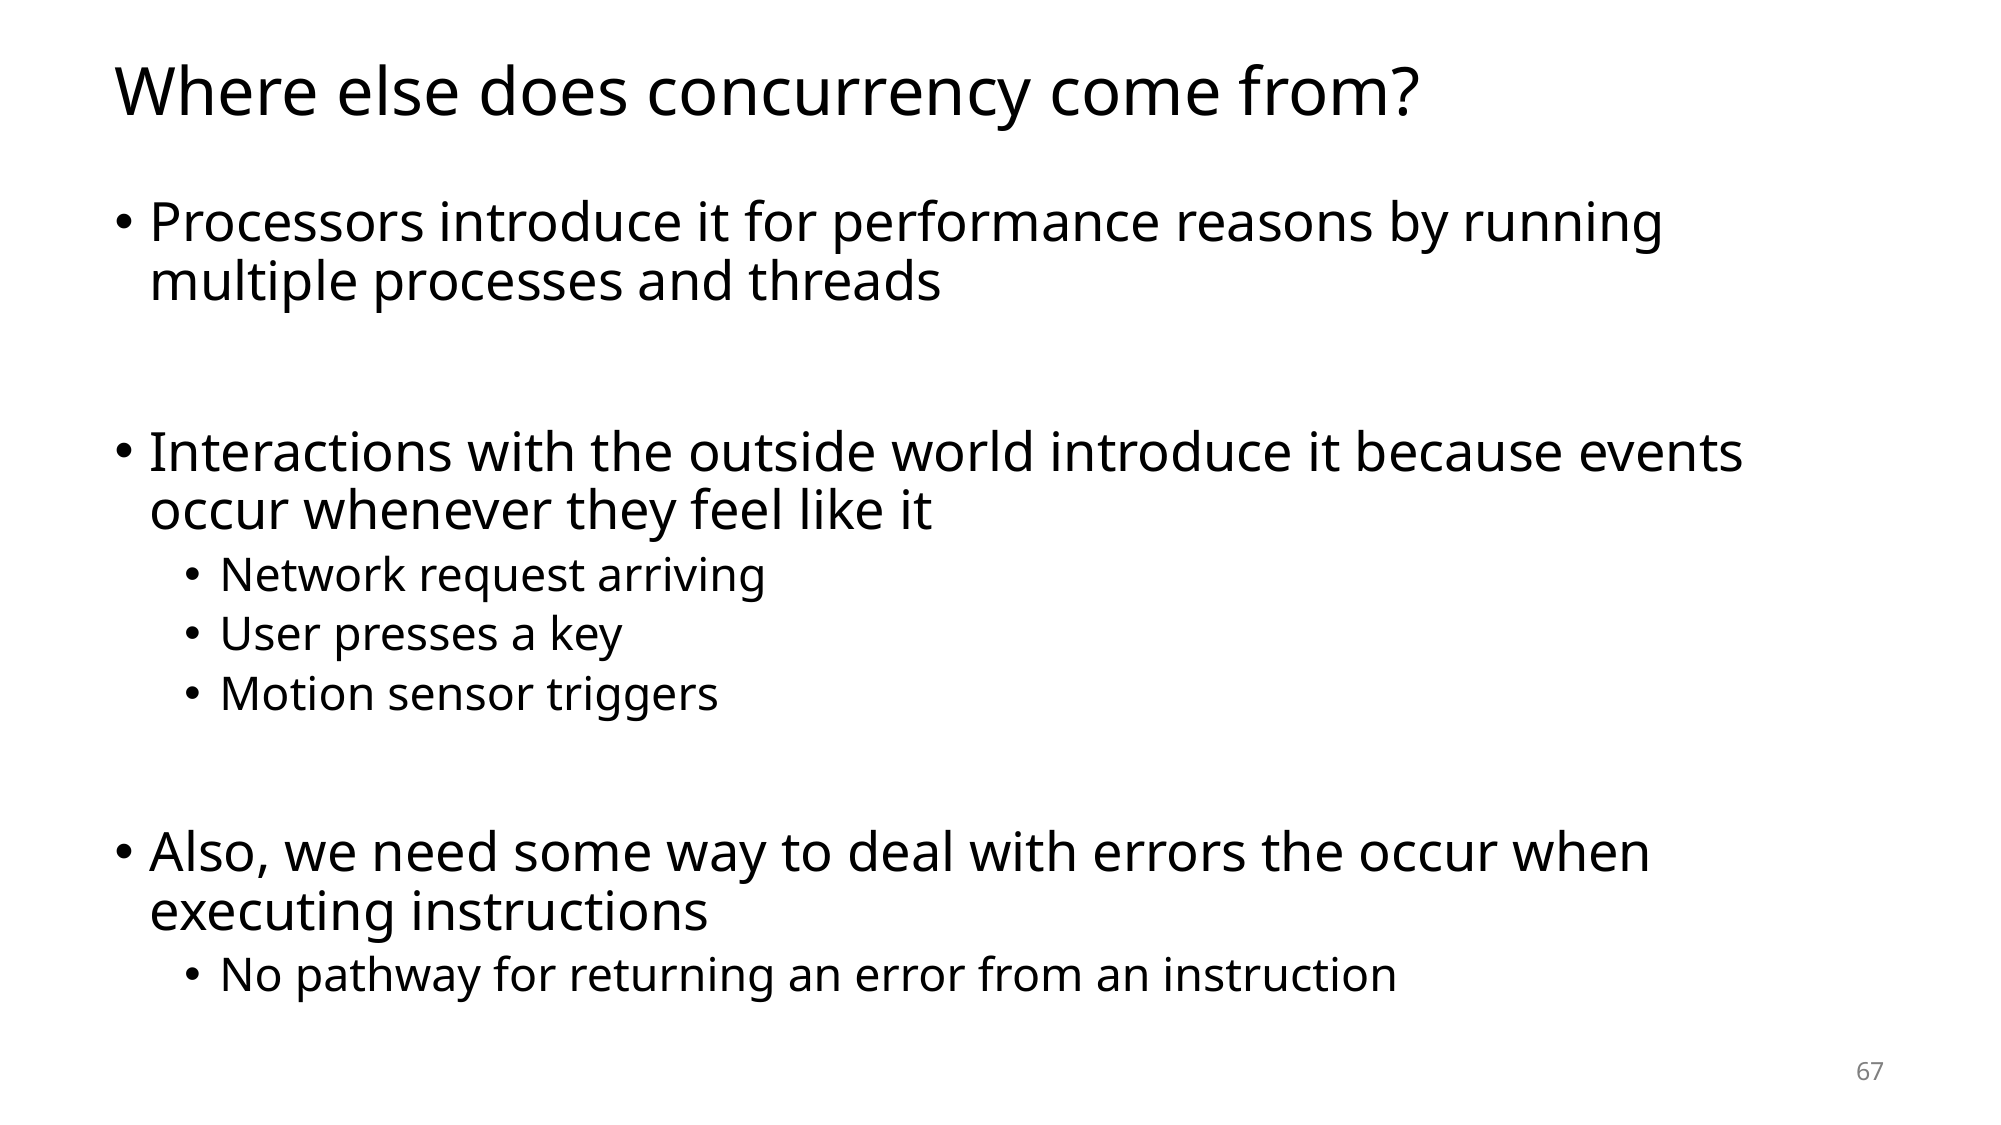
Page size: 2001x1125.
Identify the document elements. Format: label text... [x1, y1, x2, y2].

title Where else does concurrency come from? [99, 37, 1900, 150]
list Processors introduce it for performance reasons by running multiple processes and threads Interactions with the outside world introduce it because events occur whenever they feel like it Network request arriving User presses a key Motion sensor triggers Also, we need some way to deal with errors the occur when executing instructions No pathway for returning an error from an instruction [99, 187, 1900, 1013]
slide_number 67 [1749, 1042, 1900, 1103]
